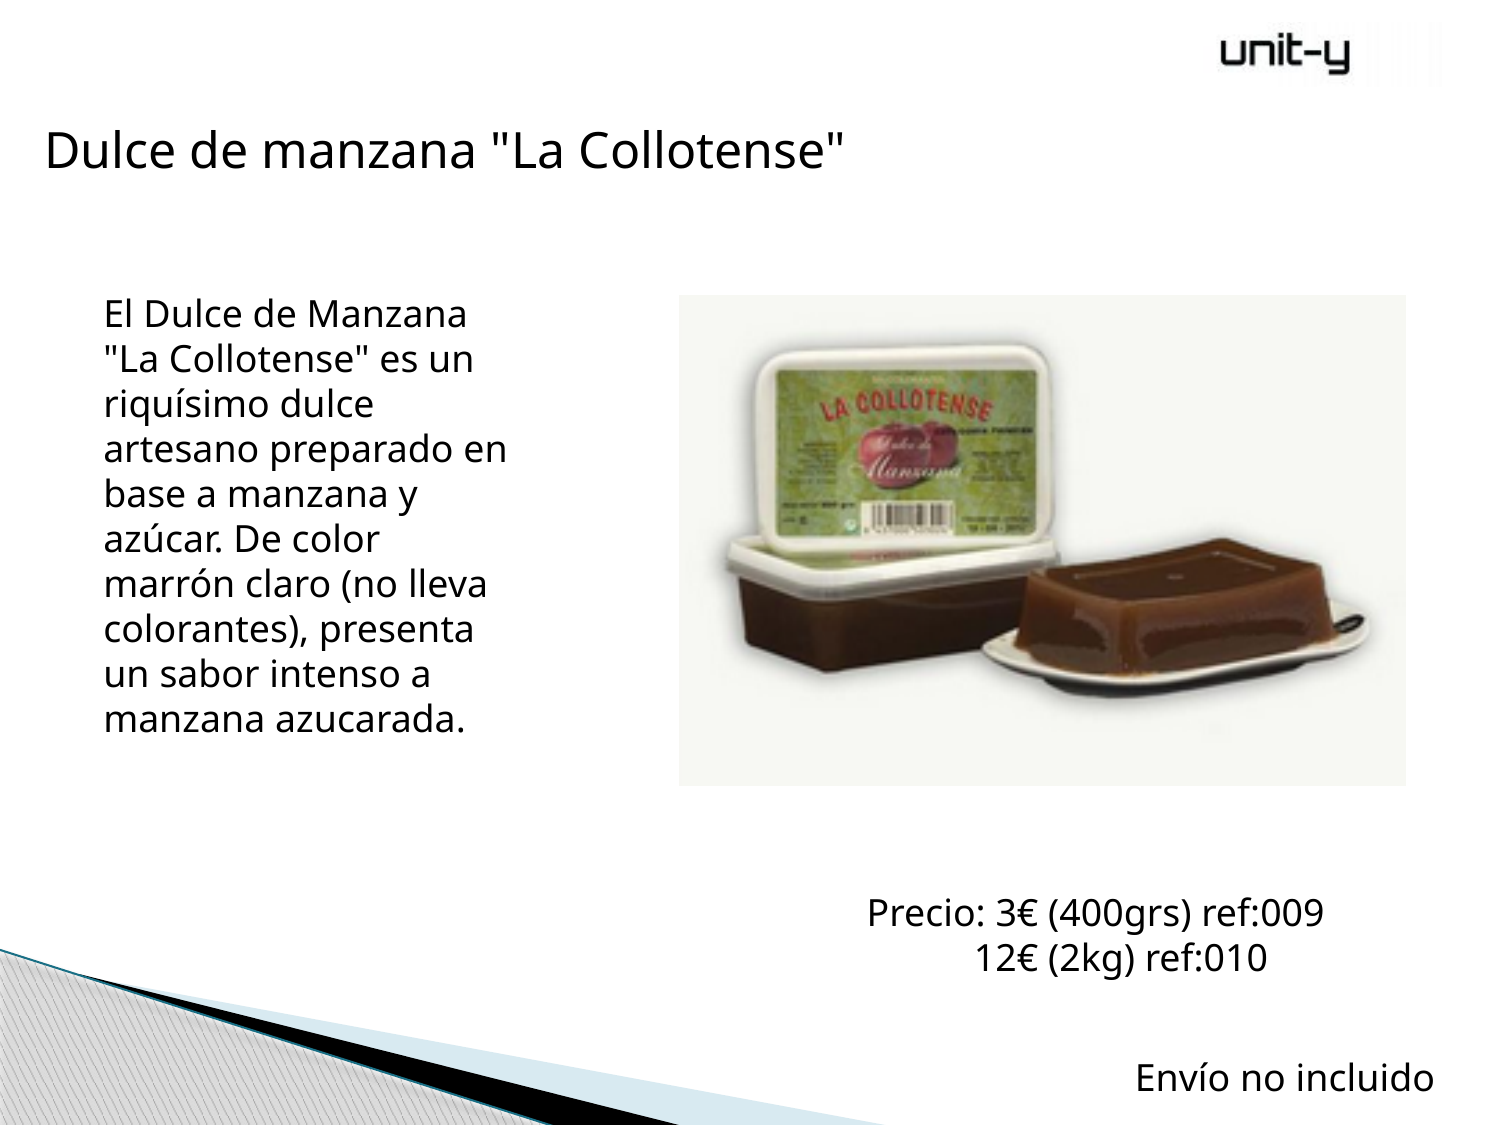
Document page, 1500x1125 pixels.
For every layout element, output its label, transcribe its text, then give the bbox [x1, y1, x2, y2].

text_box Dulce de manzana "La Collotense" [29, 111, 1442, 186]
picture [1128, 22, 1442, 87]
text_box Envío no incluido [1120, 1046, 1451, 1107]
picture [678, 295, 1406, 786]
text_box El Dulce de Manzana "La Collotense" es un riquísimo dulce artesano preparado en base a manzana y azúcar. De color marrón claro (no lleva colorantes), presenta un sabor intenso a manzana azucarada. [88, 282, 526, 748]
text_box Precio: 3€ (400grs) ref:009 12€ (2kg) ref:010 [851, 881, 1341, 987]
